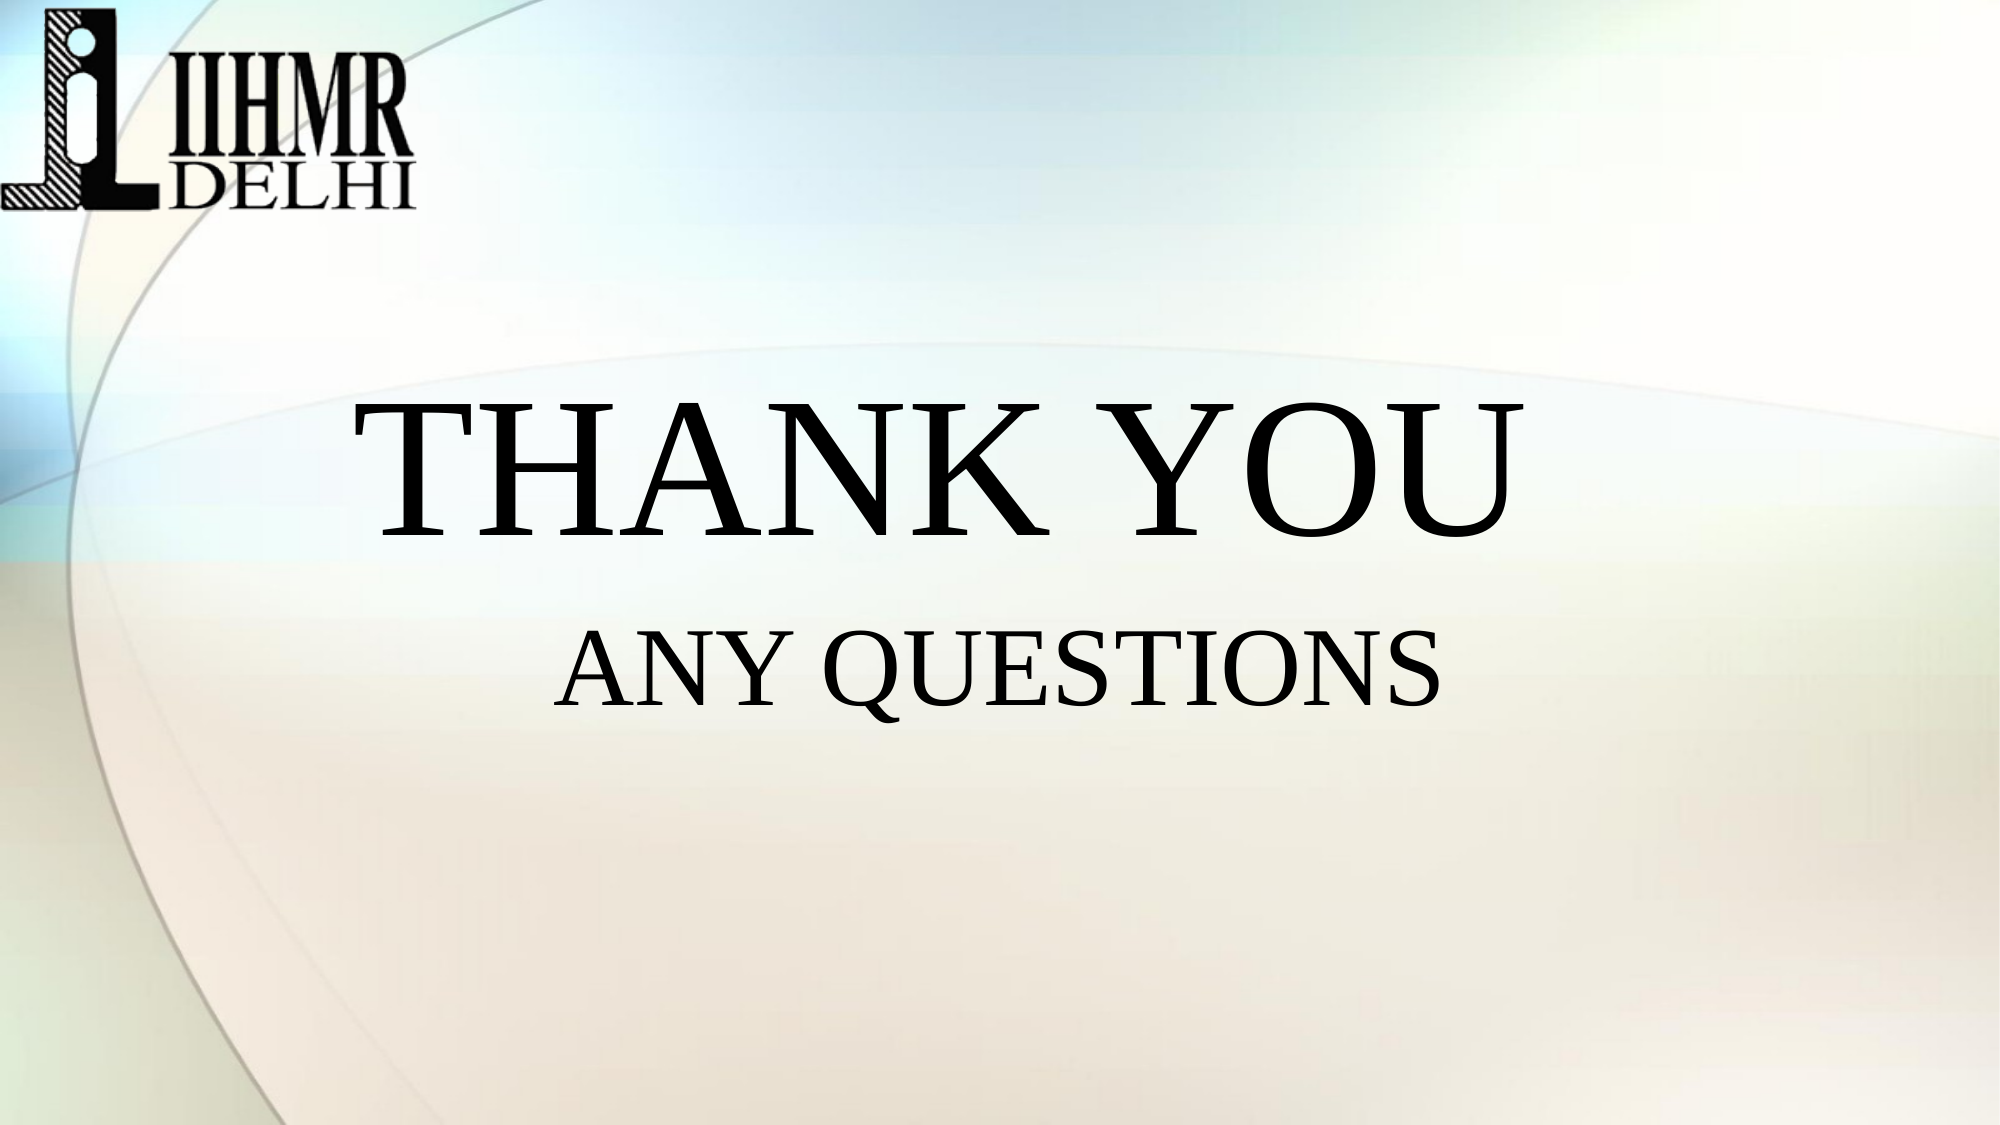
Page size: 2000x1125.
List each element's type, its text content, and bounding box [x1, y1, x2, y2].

text_box THANK YOU [337, 328, 1662, 583]
text_box ANY QUESTIONS [538, 585, 1462, 736]
picture [0, 0, 2000, 1125]
